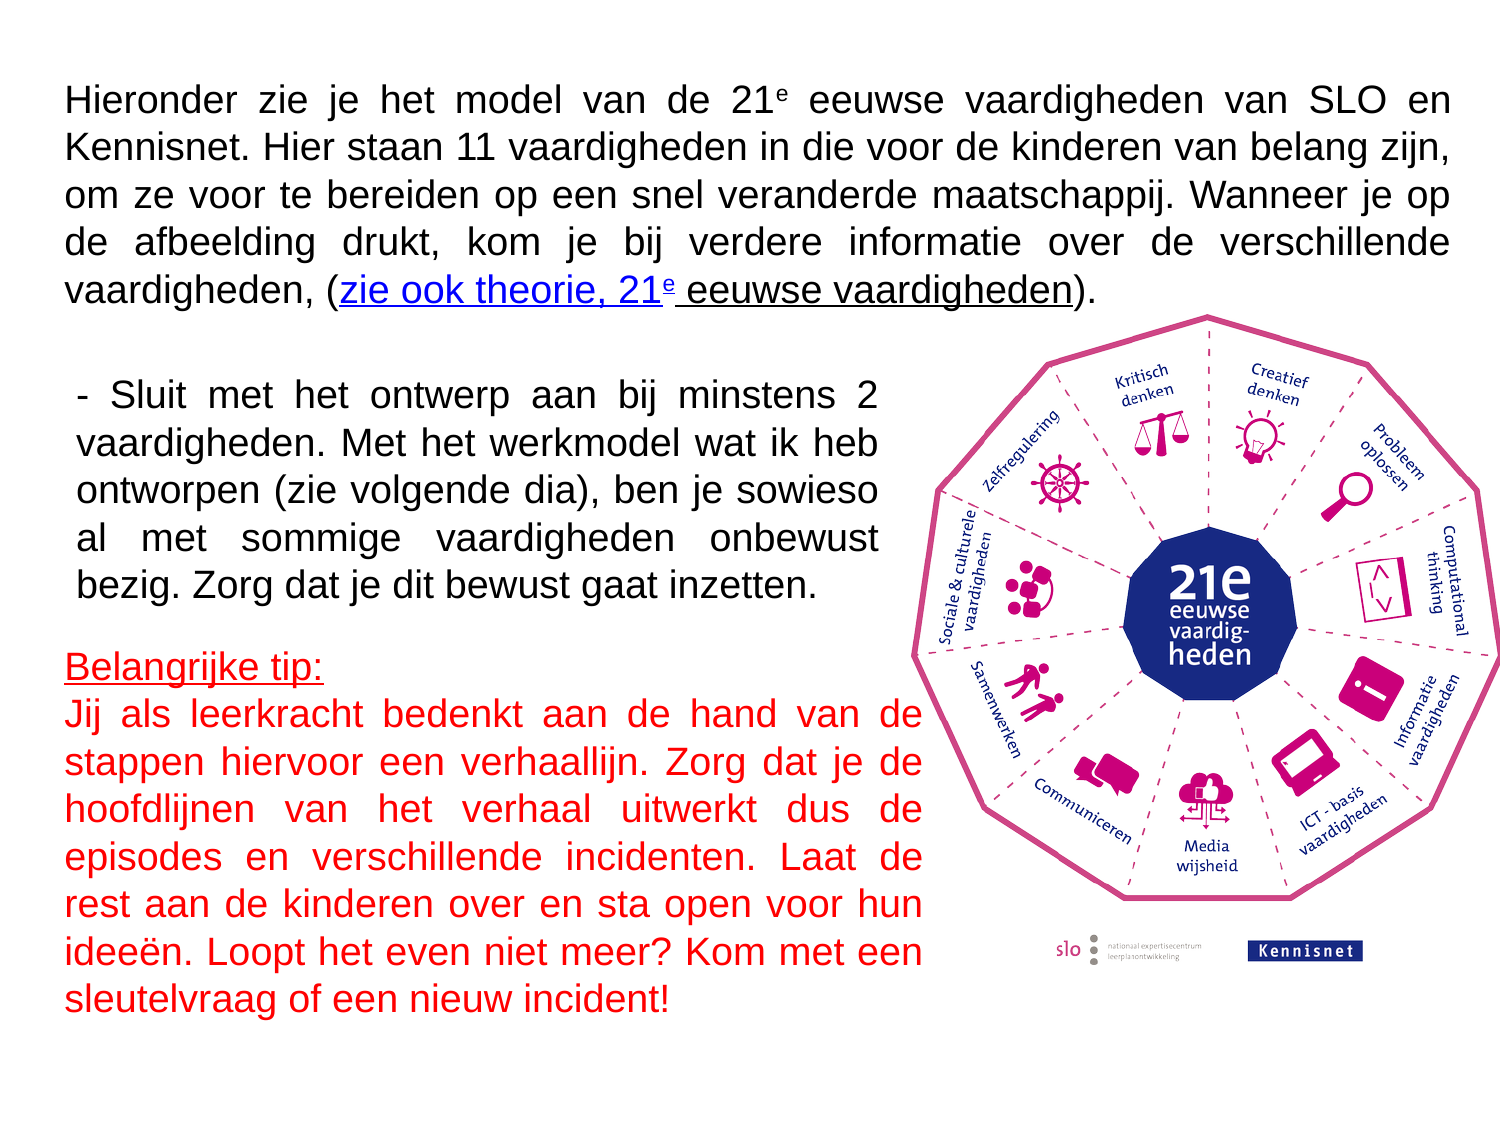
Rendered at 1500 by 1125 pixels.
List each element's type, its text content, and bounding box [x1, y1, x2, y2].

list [911, 314, 1500, 965]
text_box - Sluit met het ontwerp aan bij minstens 2 vaardigheden. Met het werkmodel wat ik heb ontworpen (zie volgende dia), ben je sowieso al met sommige vaardigheden onbewust bezig. Zorg dat je dit bewust gaat inzetten. [61, 361, 895, 614]
text_box Hieronder zie je het model van de 21e eeuwse vaardigheden van SLO en Kennisnet. Hier staan 11 vaardigheden in die voor de kinderen van belang zijn, om ze voor te bereiden op een snel veranderde maatschappij. Wanneer je op de afbeelding drukt, kom je bij verdere informatie over de verschillende vaardigheden, (zie ook theorie, 21e eeuwse vaardigheden). [49, 66, 1468, 319]
text_box Belangrijke tip: Jij als leerkracht bedenkt aan de hand van de stappen hiervoor een verhaallijn. Zorg dat je de hoofdlijnen van het verhaal uitwerkt dus de episodes en verschillende incidenten. Laat de rest aan de kinderen over en sta open voor hun ideeën. Loopt het even niet meer? Kom met een sleutelvraag of een nieuw incident! [49, 633, 939, 1078]
